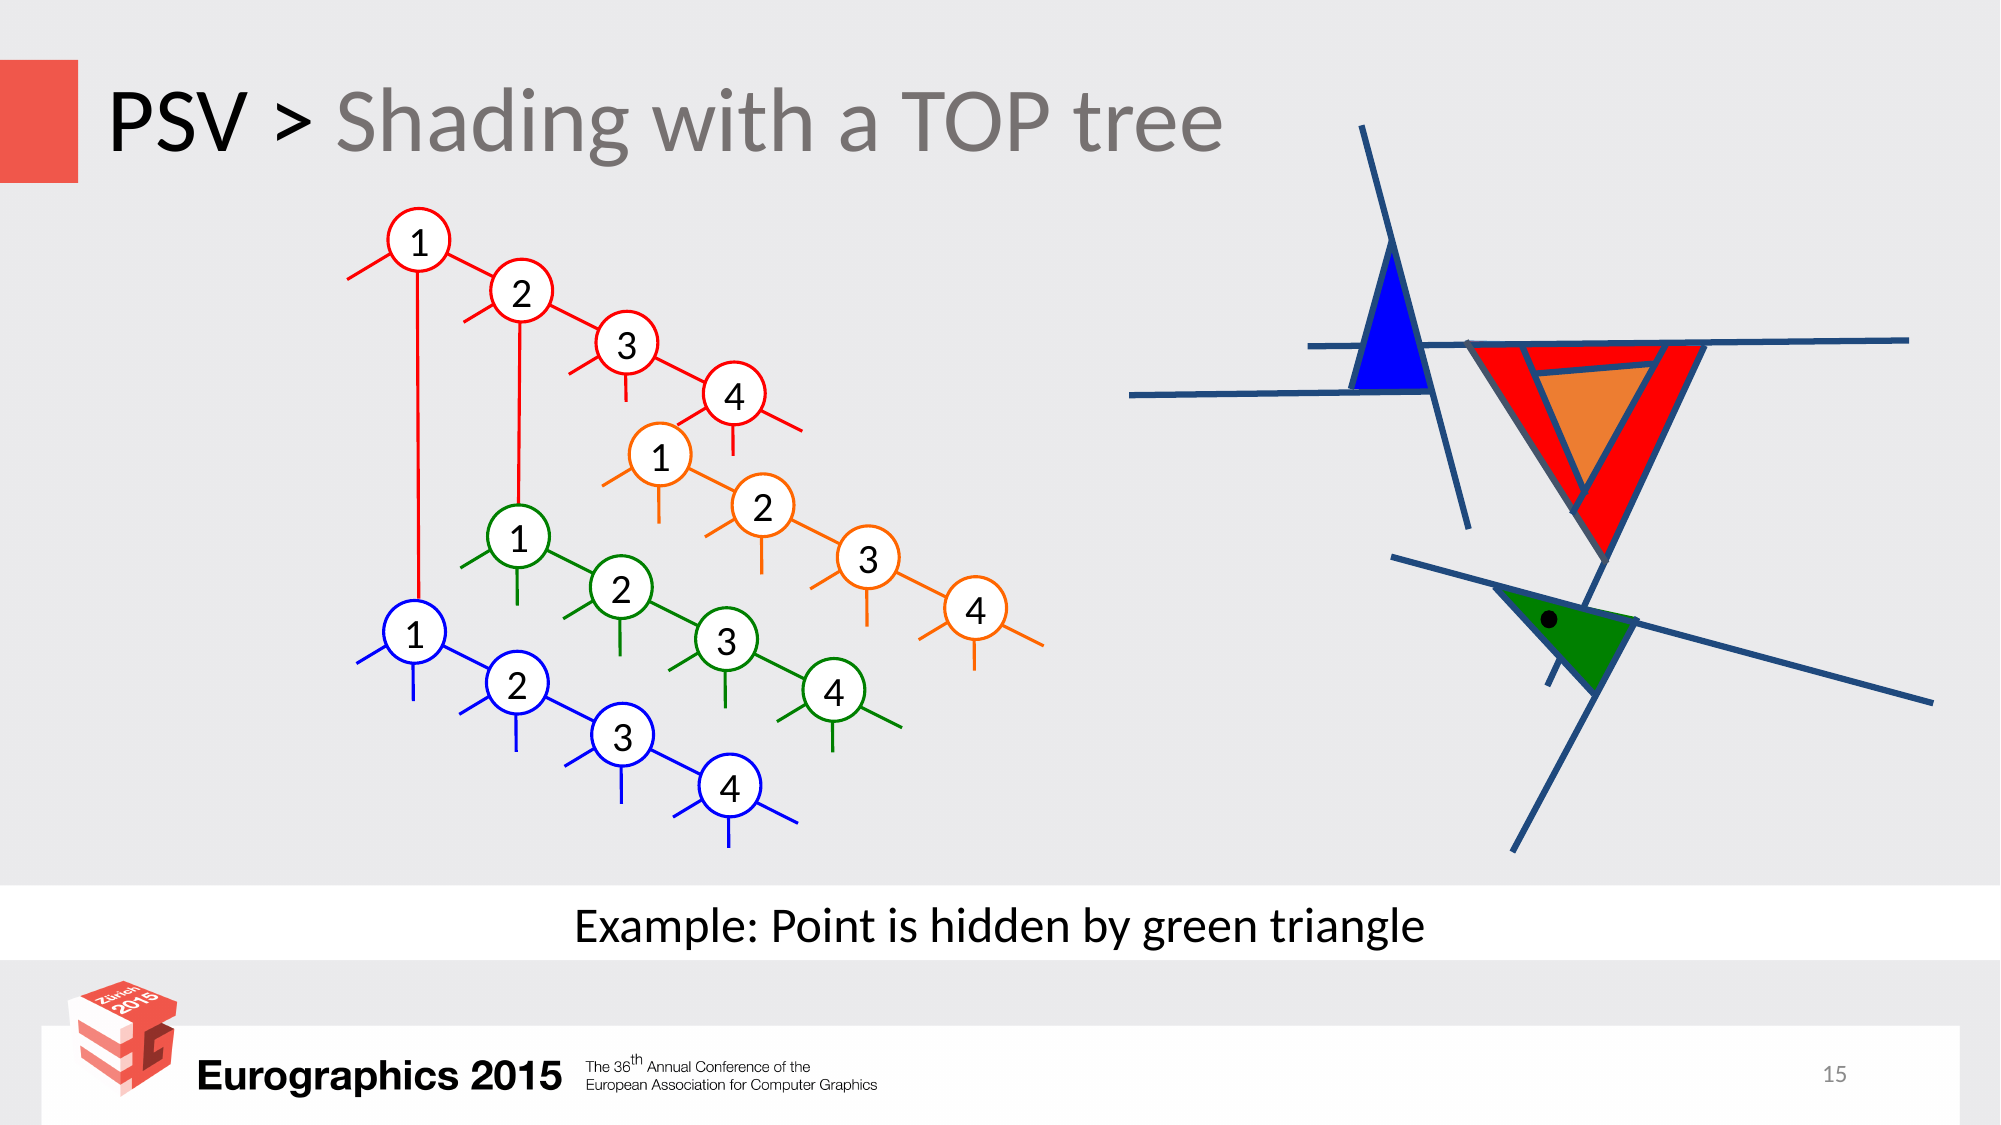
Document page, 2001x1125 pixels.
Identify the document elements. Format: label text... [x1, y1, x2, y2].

title PSV > Shading with a TOP tree [78, 59, 1922, 183]
slide_number 15 [1737, 1042, 1863, 1103]
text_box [1129, 125, 1934, 852]
text_box Example: Point is hidden by green triangle [0, 885, 2000, 961]
picture [0, 0, 2001, 1125]
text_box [347, 208, 1044, 848]
